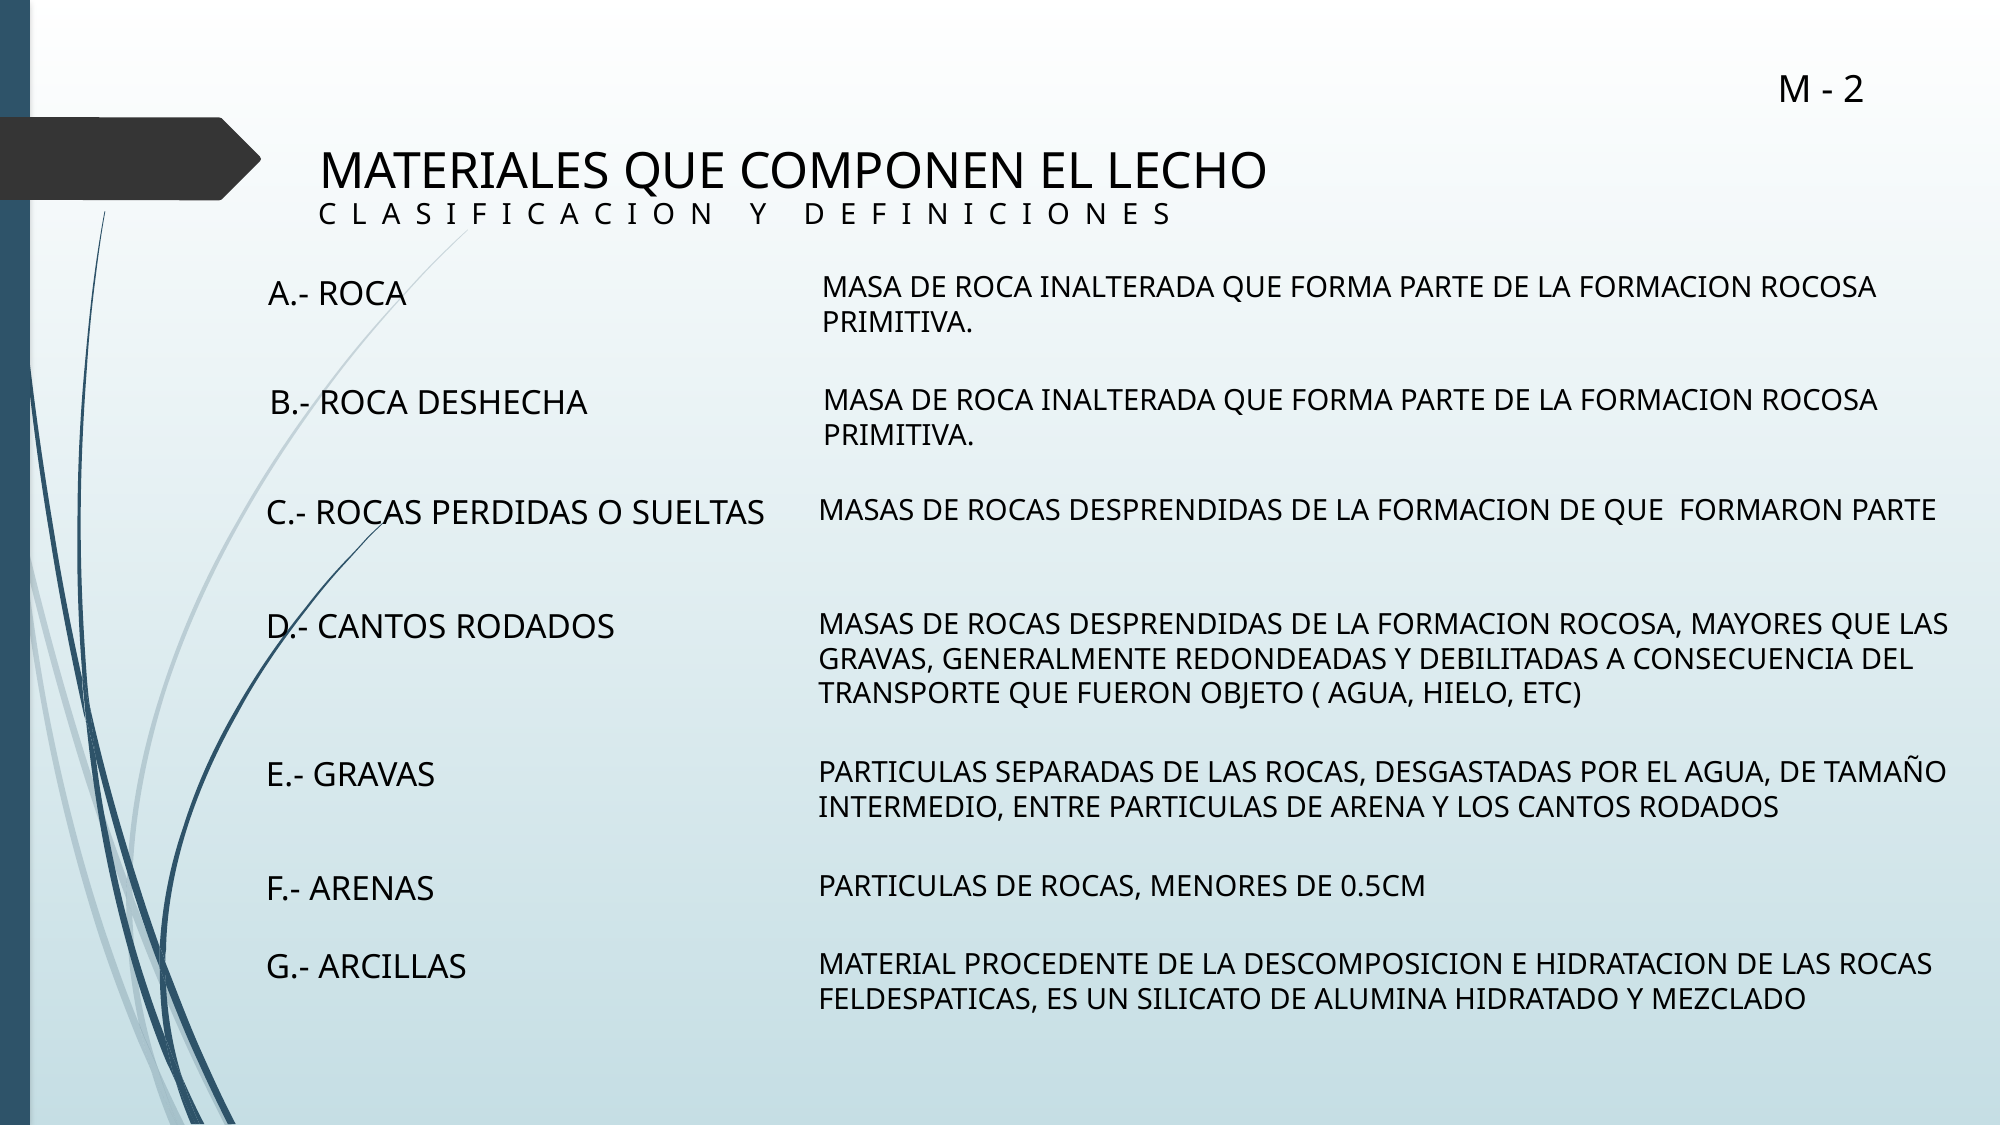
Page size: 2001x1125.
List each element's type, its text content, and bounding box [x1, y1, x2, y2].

text_box B.- ROCA DESHECHA [254, 374, 636, 429]
text_box A.- ROCA [253, 264, 600, 319]
text_box PARTICULAS DE ROCAS, MENORES DE 0.5CM [803, 859, 1974, 910]
text_box PARTICULAS SEPARADAS DE LAS ROCAS, DESGASTADAS POR EL AGUA, DE TAMAÑO INTERMEDIO, ENTRE PARTICULAS DE ARENA Y LOS CANTOS RODADOS [803, 746, 1974, 831]
text_box MASA DE ROCA INALTERADA QUE FORMA PARTE DE LA FORMACION ROCOSA PRIMITIVA. [808, 374, 1974, 459]
text_box E.- GRAVAS [250, 746, 800, 801]
text_box C L A S I F I C A C I O N Y D E F I N I C I O N E S [303, 188, 1446, 239]
text_box M - 2 [1762, 57, 1888, 118]
text_box MASAS DE ROCAS DESPRENDIDAS DE LA FORMACION DE QUE FORMARON PARTE [803, 484, 1974, 534]
text_box F.- ARENAS [250, 859, 800, 915]
text_box G.- ARCILLAS [250, 937, 800, 993]
text_box MASAS DE ROCAS DESPRENDIDAS DE LA FORMACION ROCOSA, MAYORES QUE LAS GRAVAS, GENERALMENTE REDONDEADAS Y DEBILITADAS A CONSECUENCIA DEL TRANSPORTE QUE FUERON OBJETO ( AGUA, HIELO, ETC) [803, 597, 1974, 718]
text_box MATERIALES QUE COMPONEN EL LECHO [304, 131, 2000, 207]
text_box MATERIAL PROCEDENTE DE LA DESCOMPOSICION E HIDRATACION DE LAS ROCAS FELDESPATICAS, ES UN SILICATO DE ALUMINA HIDRATADO Y MEZCLADO [803, 937, 1974, 1023]
text_box C.- ROCAS PERDIDAS O SUELTAS [250, 484, 800, 539]
text_box D.- CANTOS RODADOS [250, 597, 800, 653]
text_box MASA DE ROCA INALTERADA QUE FORMA PARTE DE LA FORMACION ROCOSA PRIMITIVA. [807, 260, 1974, 346]
